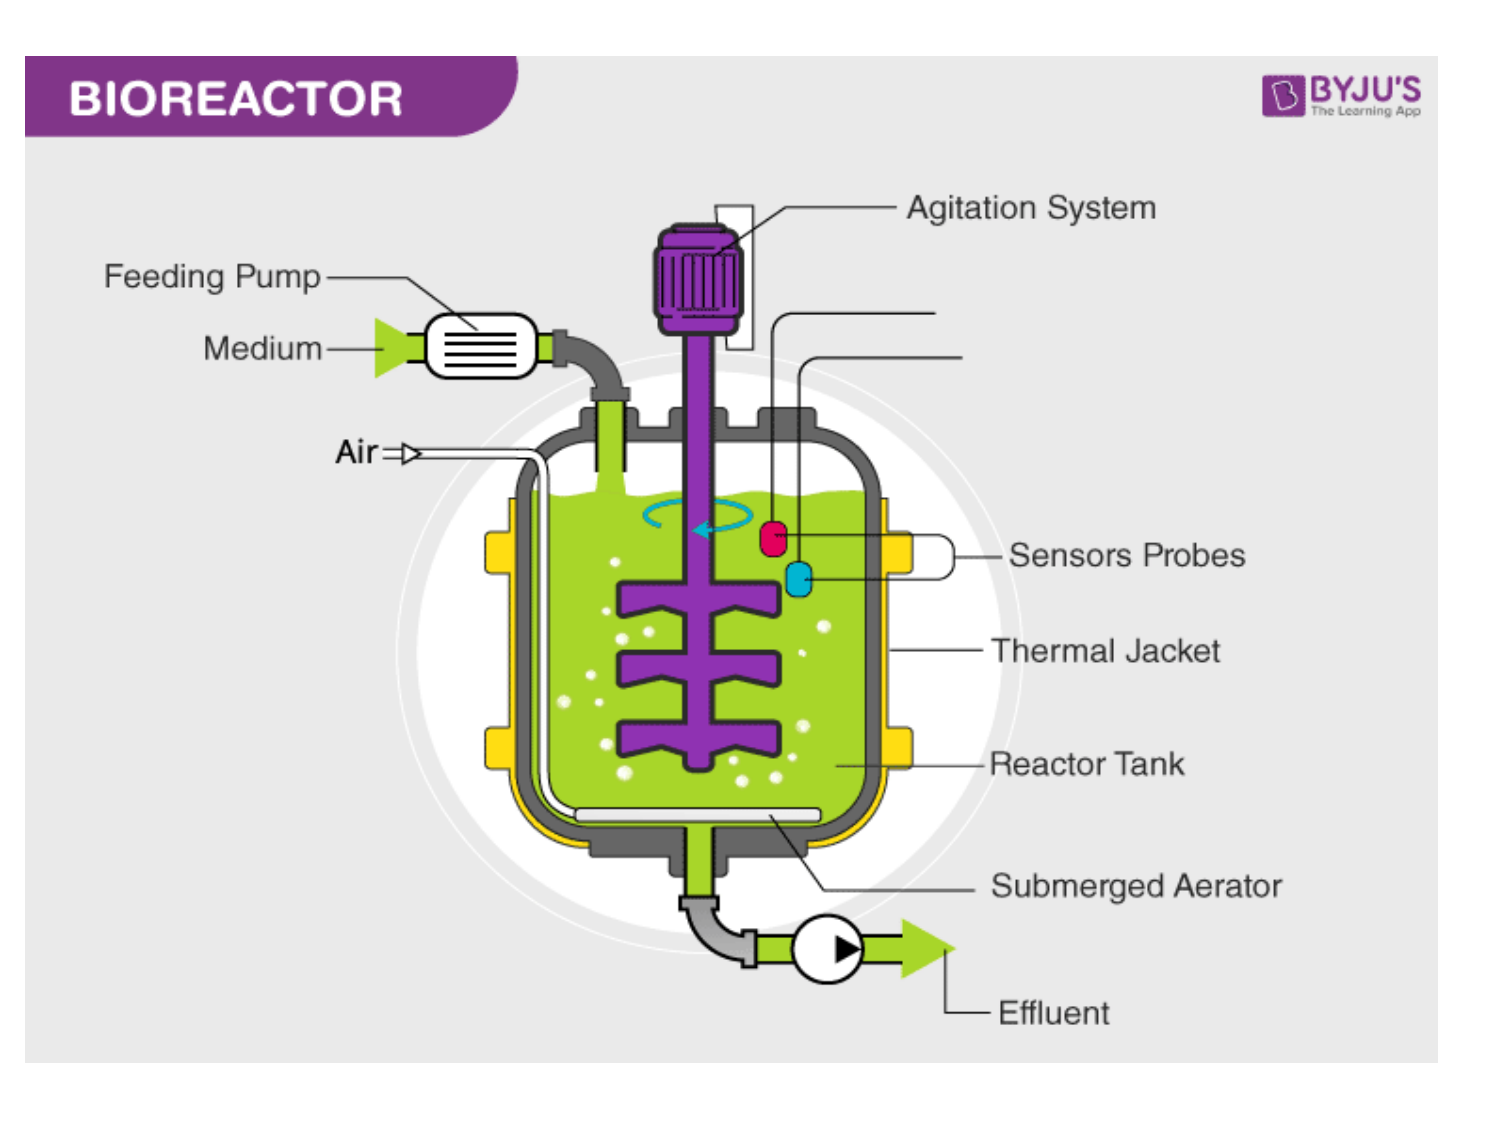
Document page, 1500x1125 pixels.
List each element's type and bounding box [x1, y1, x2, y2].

picture [25, 56, 1438, 1063]
